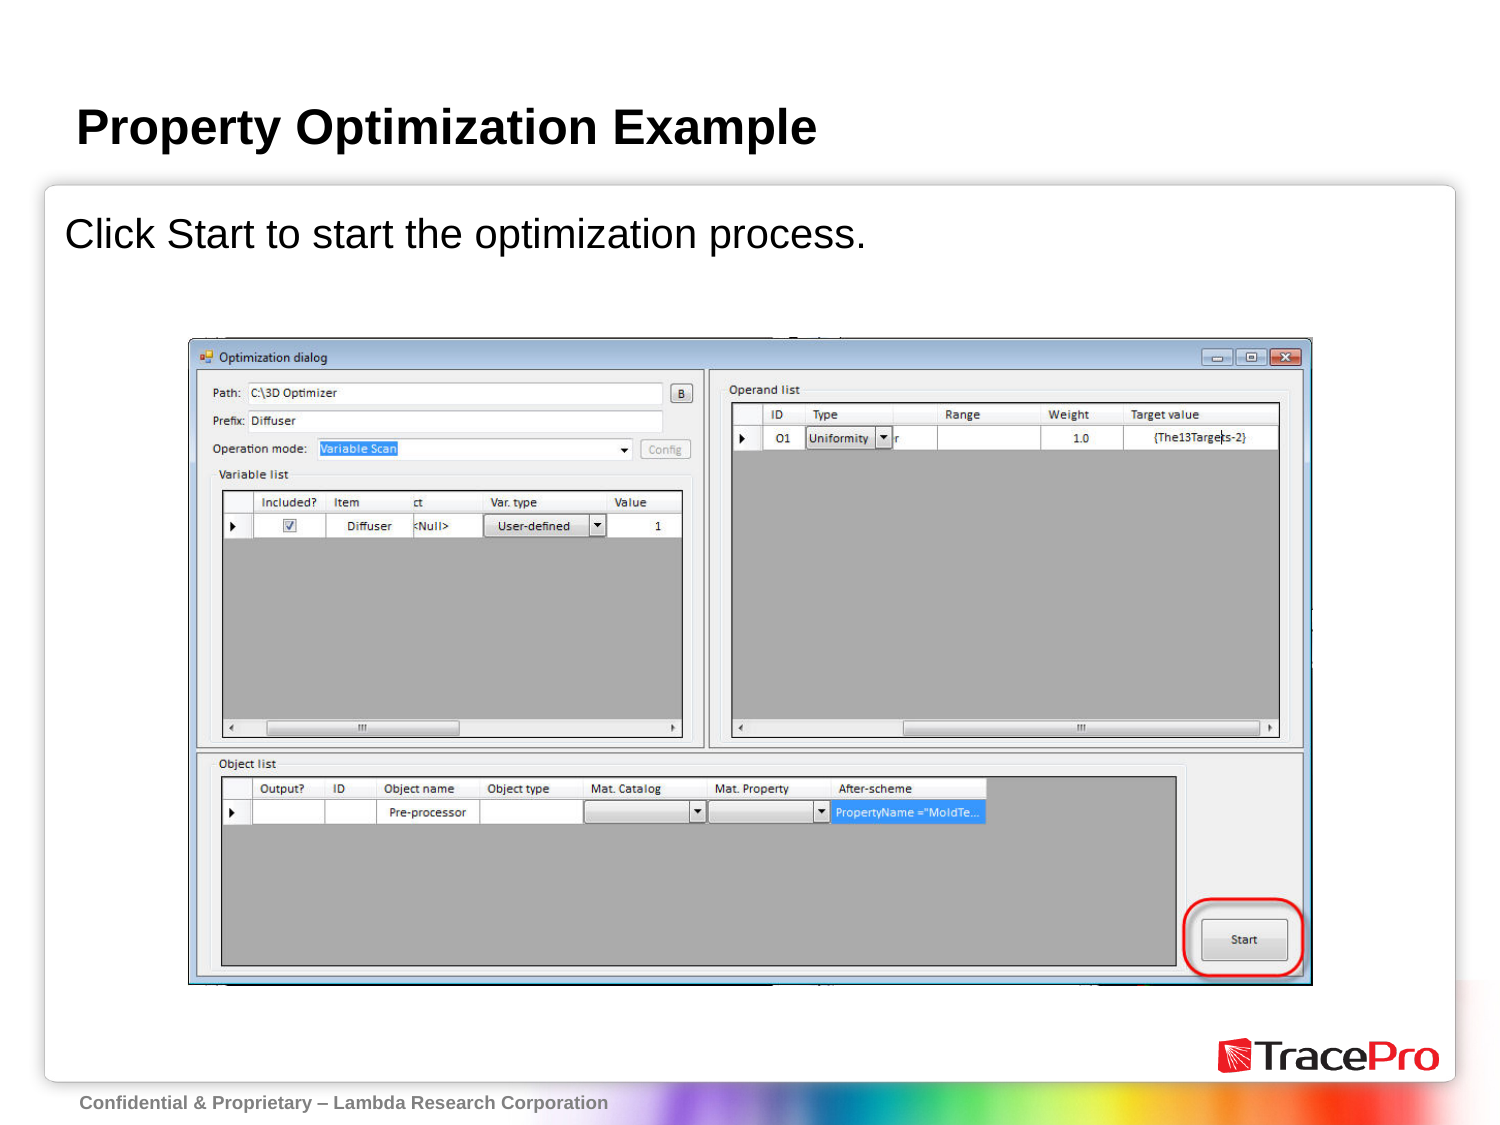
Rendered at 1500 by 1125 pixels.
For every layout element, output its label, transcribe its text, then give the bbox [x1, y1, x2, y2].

title Property Optimization Example [60, 50, 1450, 163]
picture [0, 0, 1500, 1125]
list Click Start to start the optimization process. [49, 199, 1450, 312]
